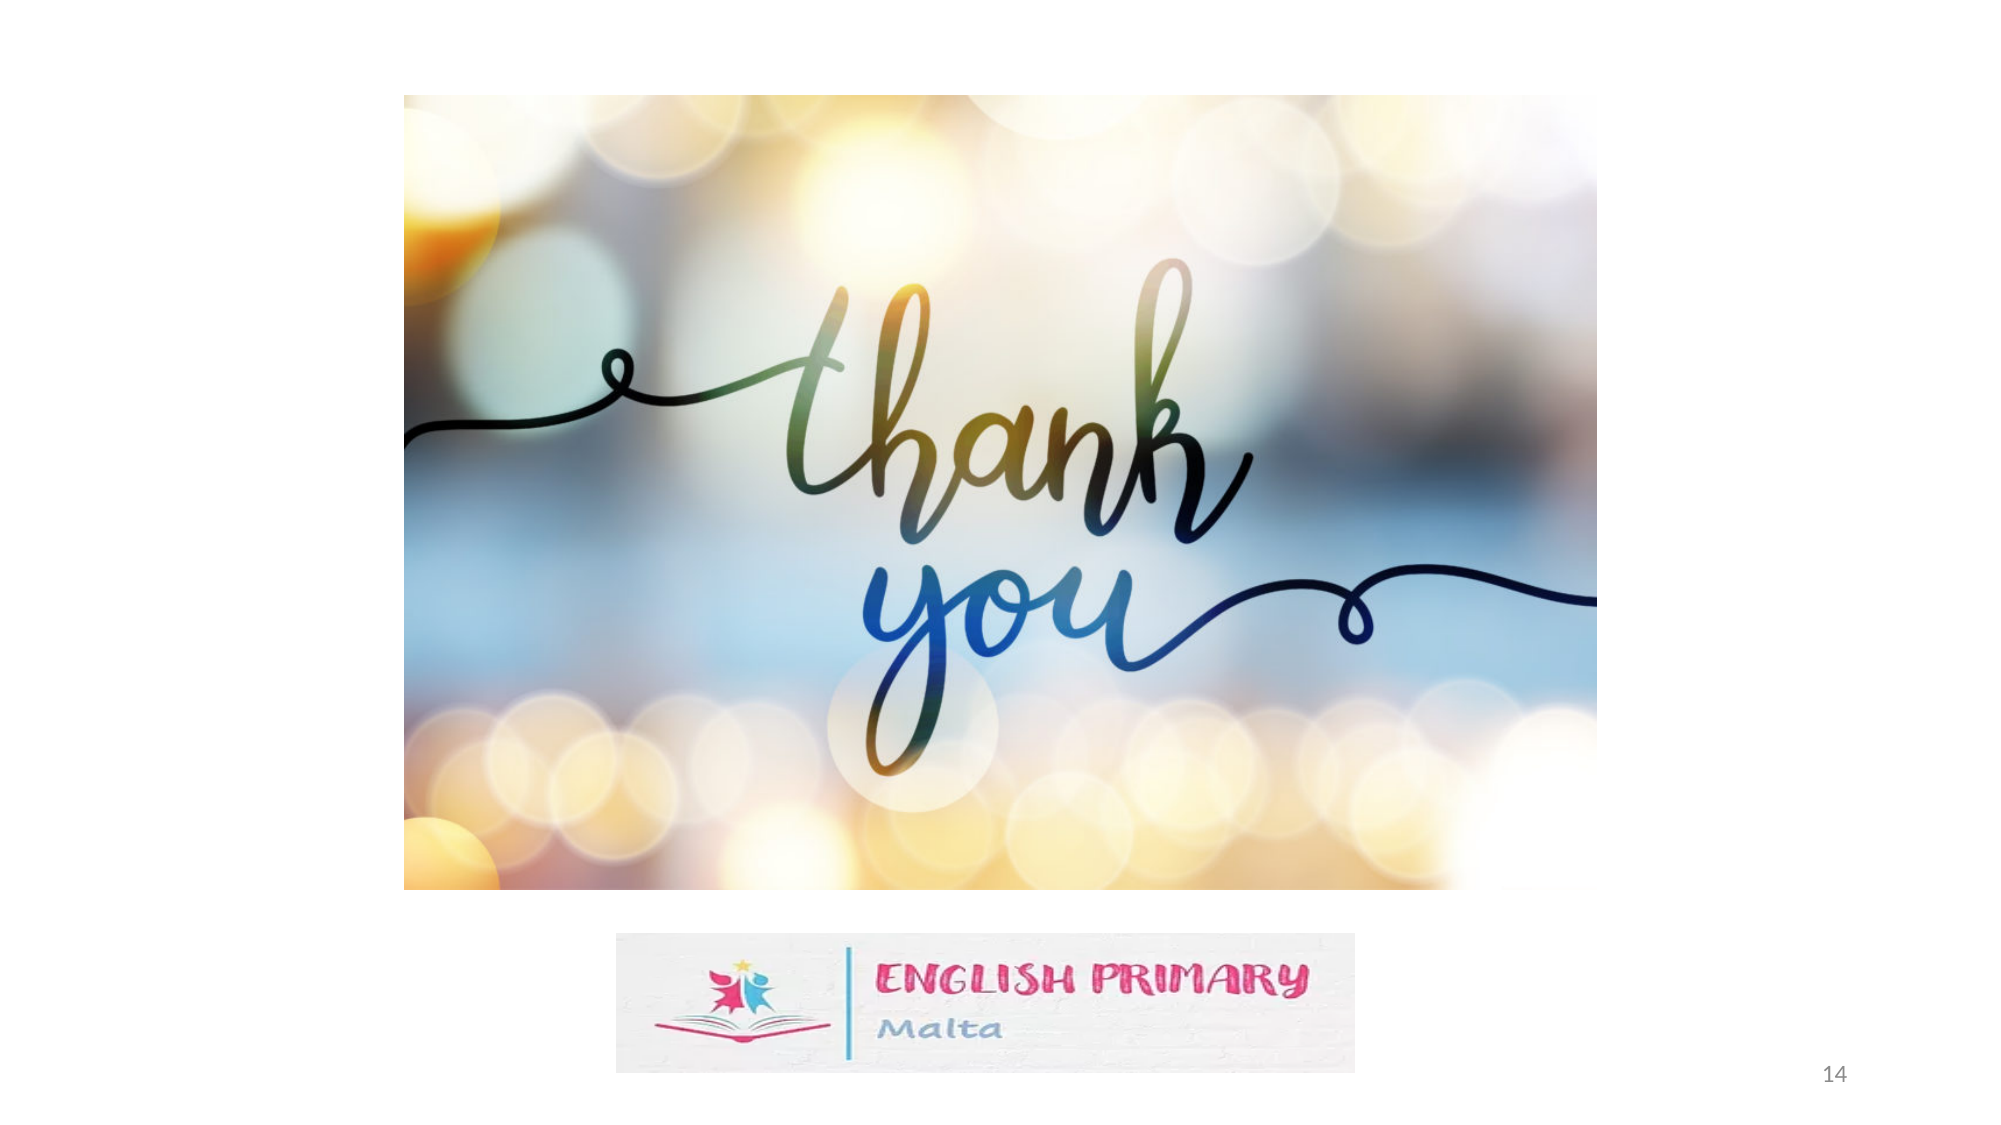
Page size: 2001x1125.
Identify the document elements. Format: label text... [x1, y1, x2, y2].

slide_number 14 [1412, 1042, 1863, 1103]
picture [616, 933, 1355, 1073]
picture [404, 95, 1597, 890]
